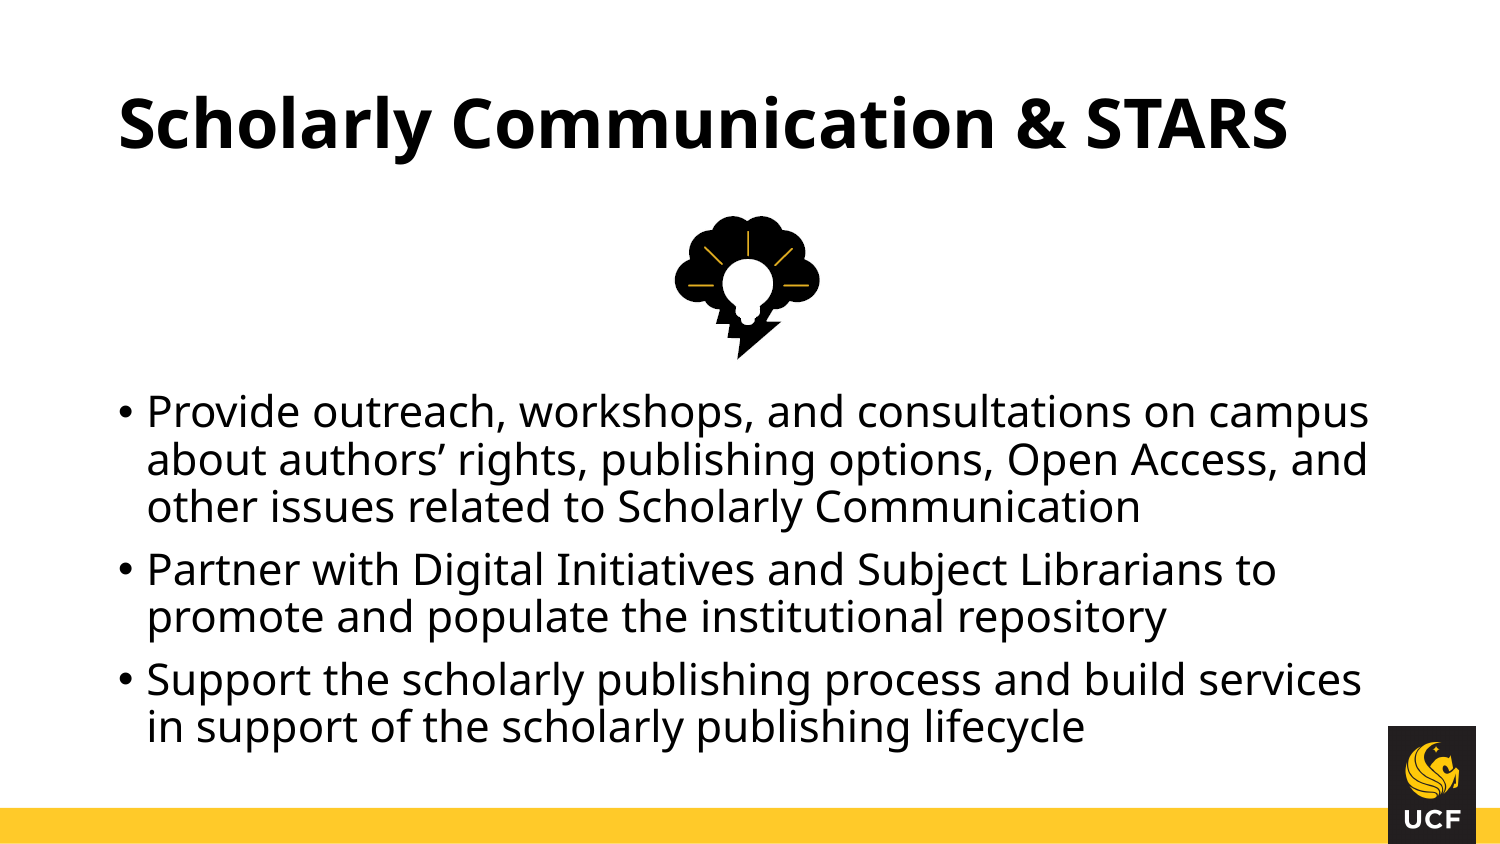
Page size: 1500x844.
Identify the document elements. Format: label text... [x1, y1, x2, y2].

picture [1388, 726, 1476, 844]
picture [529, 190, 955, 367]
title Scholarly Communication & STARS [103, 44, 1397, 208]
list Provide outreach, workshops, and consultations on campus about authors’ rights, publishing options, Open Access, and other issues related to Scholarly Communication Partner with Digital Initiatives and Subject Librarians to promote and populate the institutional repository Support the scholarly publishing process and build services in support of the scholarly publishing lifecycle [103, 382, 1397, 793]
